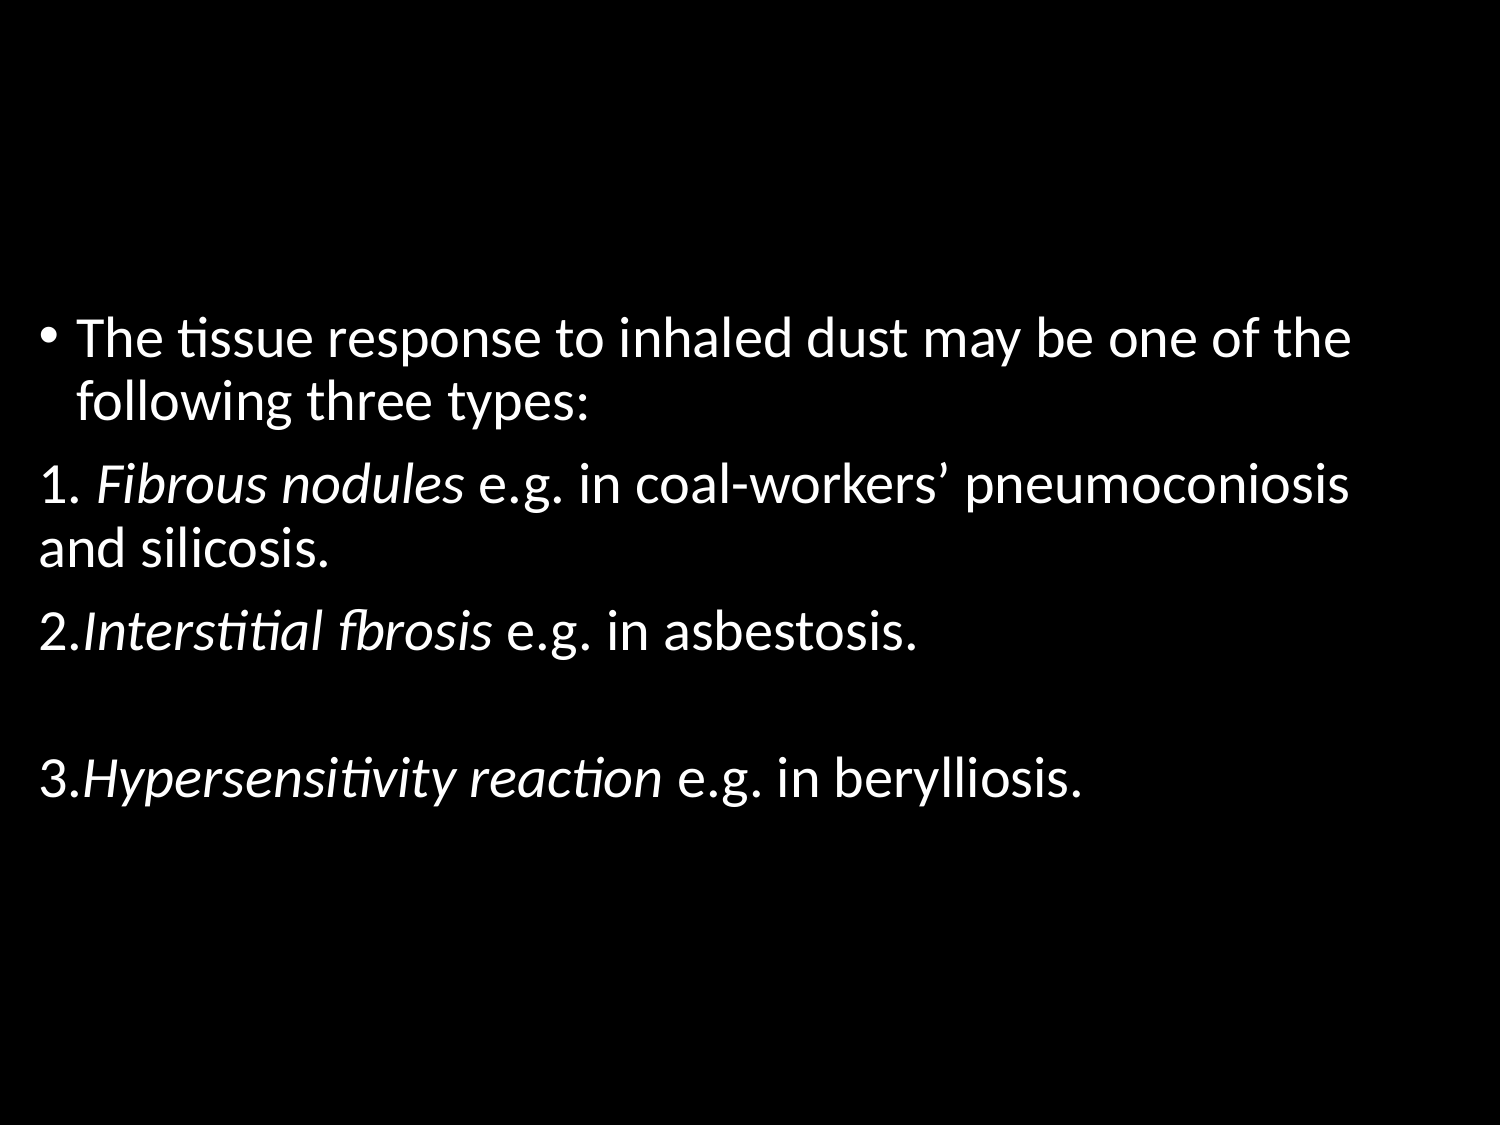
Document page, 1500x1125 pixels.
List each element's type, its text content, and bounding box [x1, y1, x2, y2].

list The tissue response to inhaled dust may be one of the following three types: 1. Fibrous nodules e.g. in coal-workers’ pneumoconiosis and silicosis. 2.Interstitial fbrosis e.g. in asbestosis. 3.Hypersensitivity reaction e.g. in berylliosis. [23, 299, 1397, 1112]
